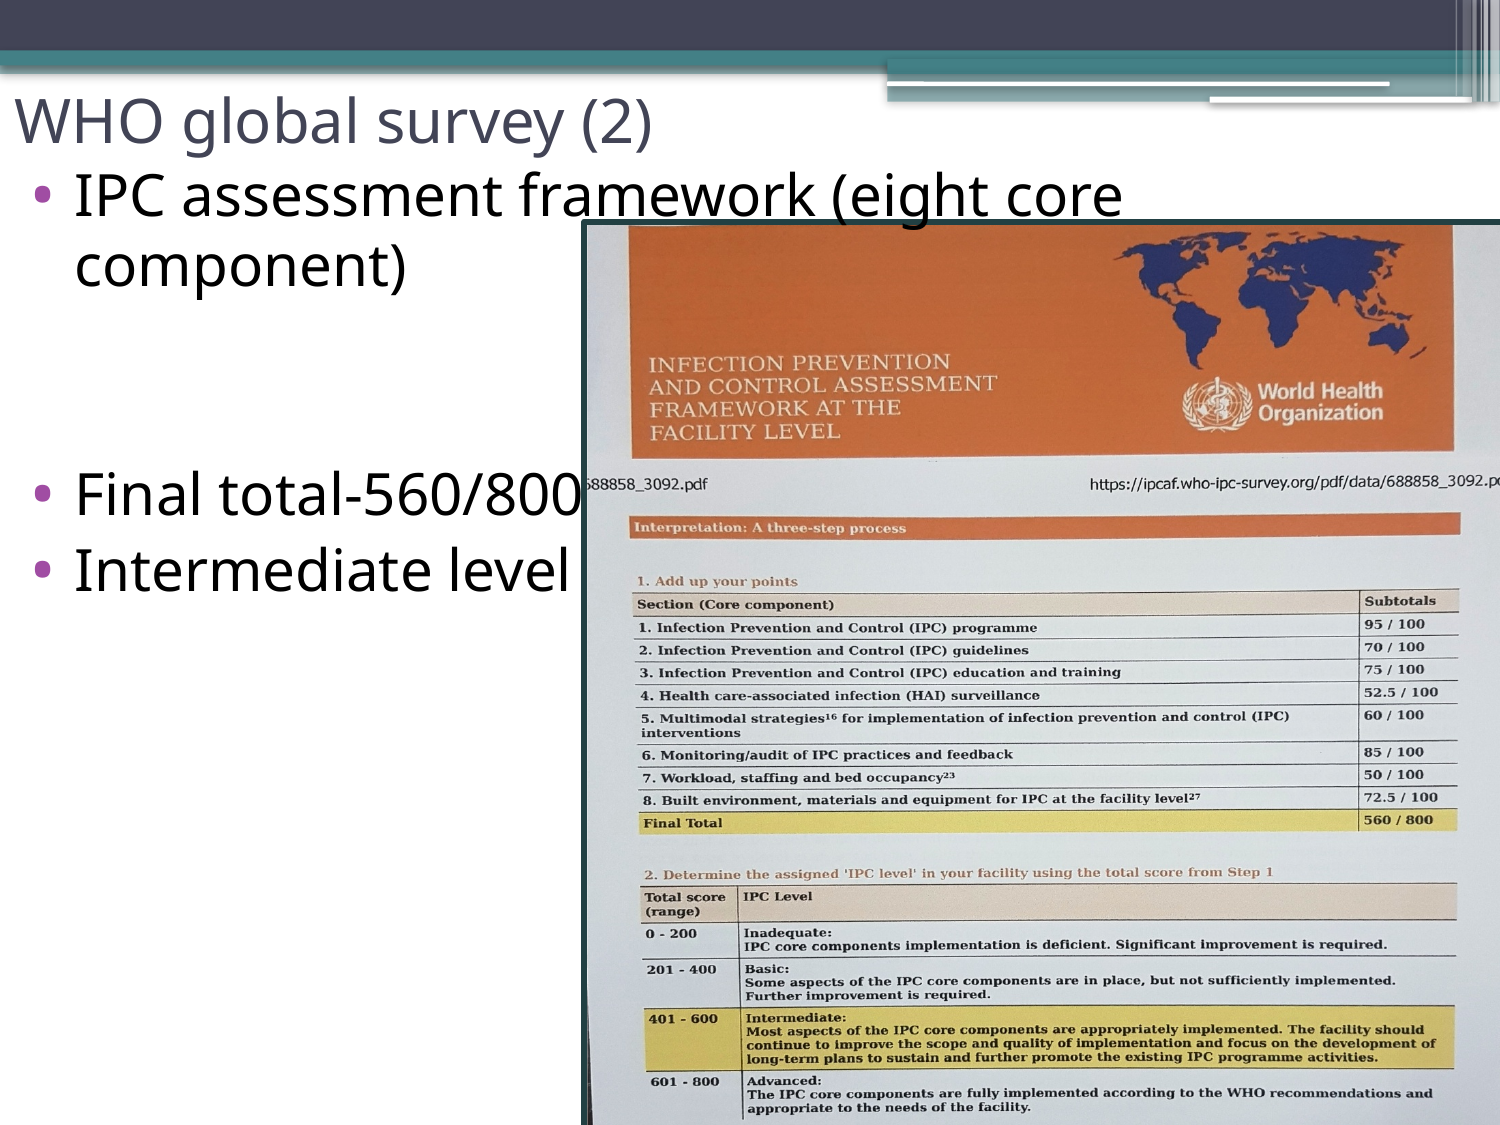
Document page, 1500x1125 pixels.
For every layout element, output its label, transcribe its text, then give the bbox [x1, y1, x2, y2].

list IPC assessment framework (eight core component) Final total-560/800 Intermediate level [0, 75, 1475, 625]
title WHO global survey (2) [0, 37, 675, 75]
picture [587, 224, 1500, 1125]
